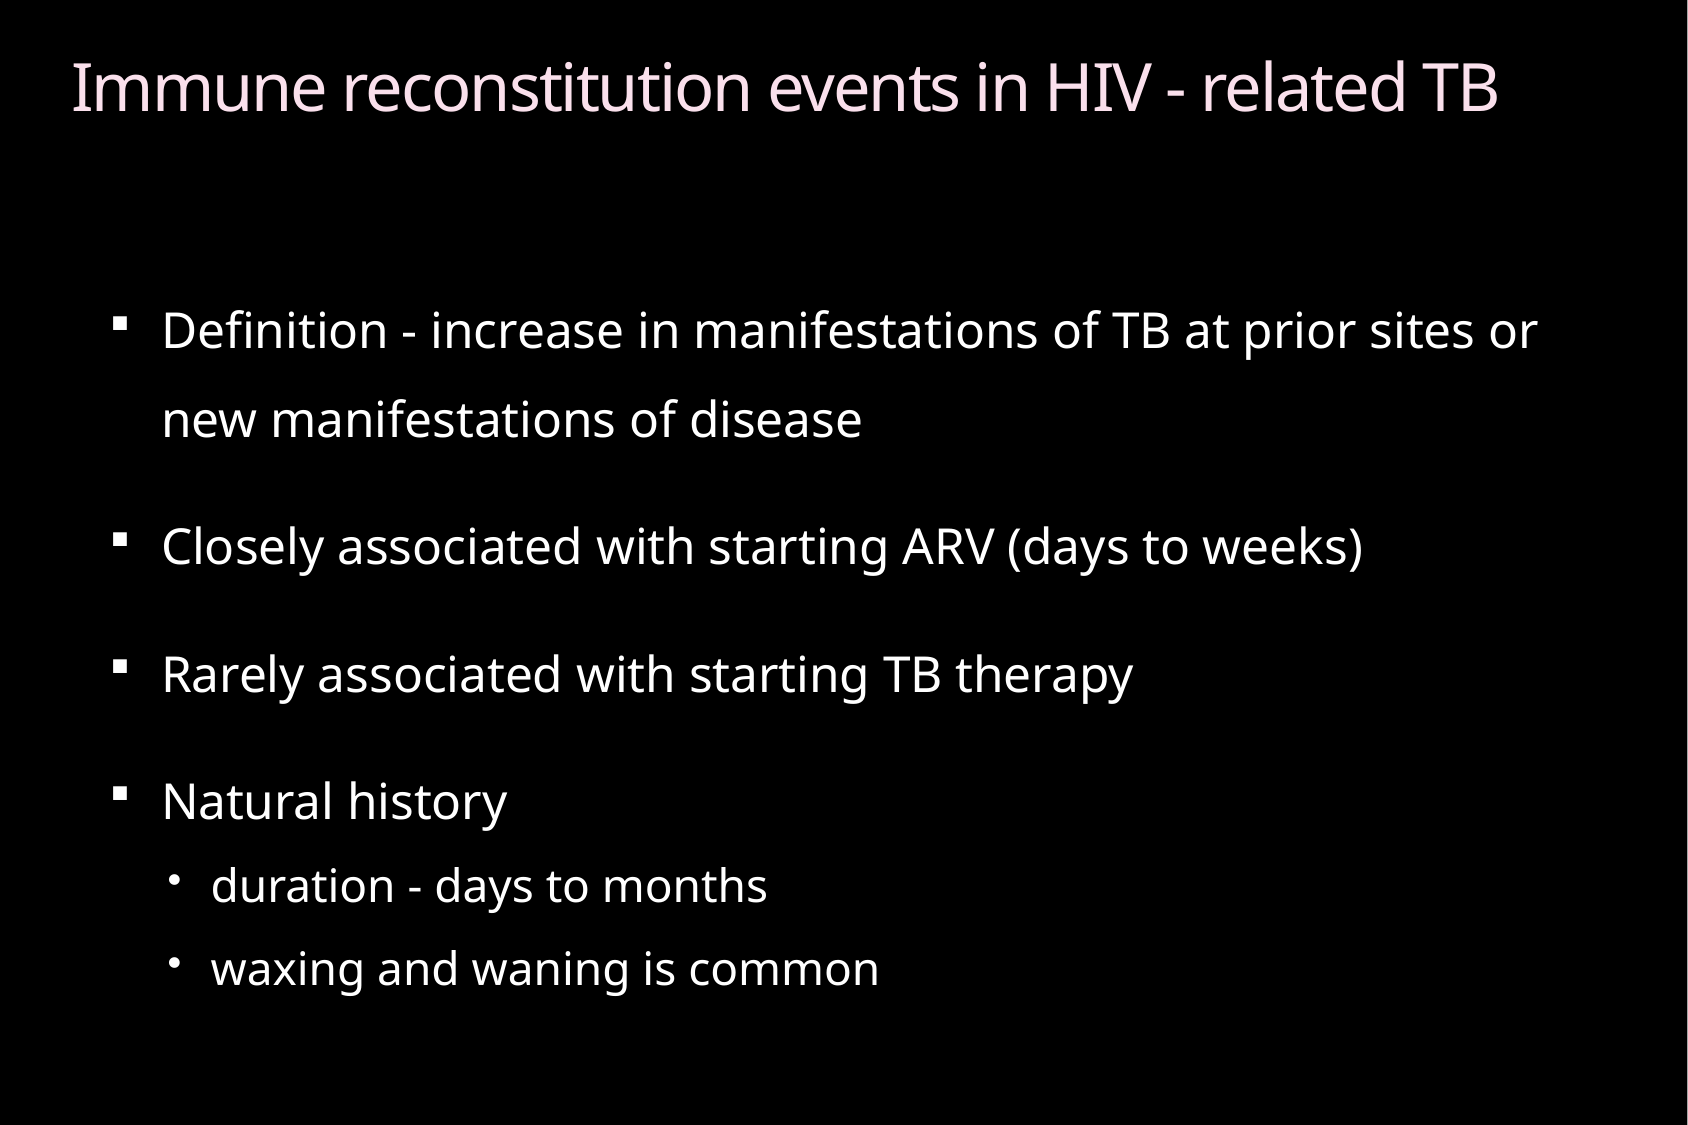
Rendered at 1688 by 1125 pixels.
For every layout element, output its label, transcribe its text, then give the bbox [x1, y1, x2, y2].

list Definition - increase in manifestations of TB at prior sites or new manifestations of disease Closely associated with starting ARV (days to weeks) Rarely associated with starting TB therapy Natural history duration - days to months waxing and waning is common [84, 262, 1646, 1005]
title Immune reconstitution events in HIV - related TB [56, 37, 1618, 225]
